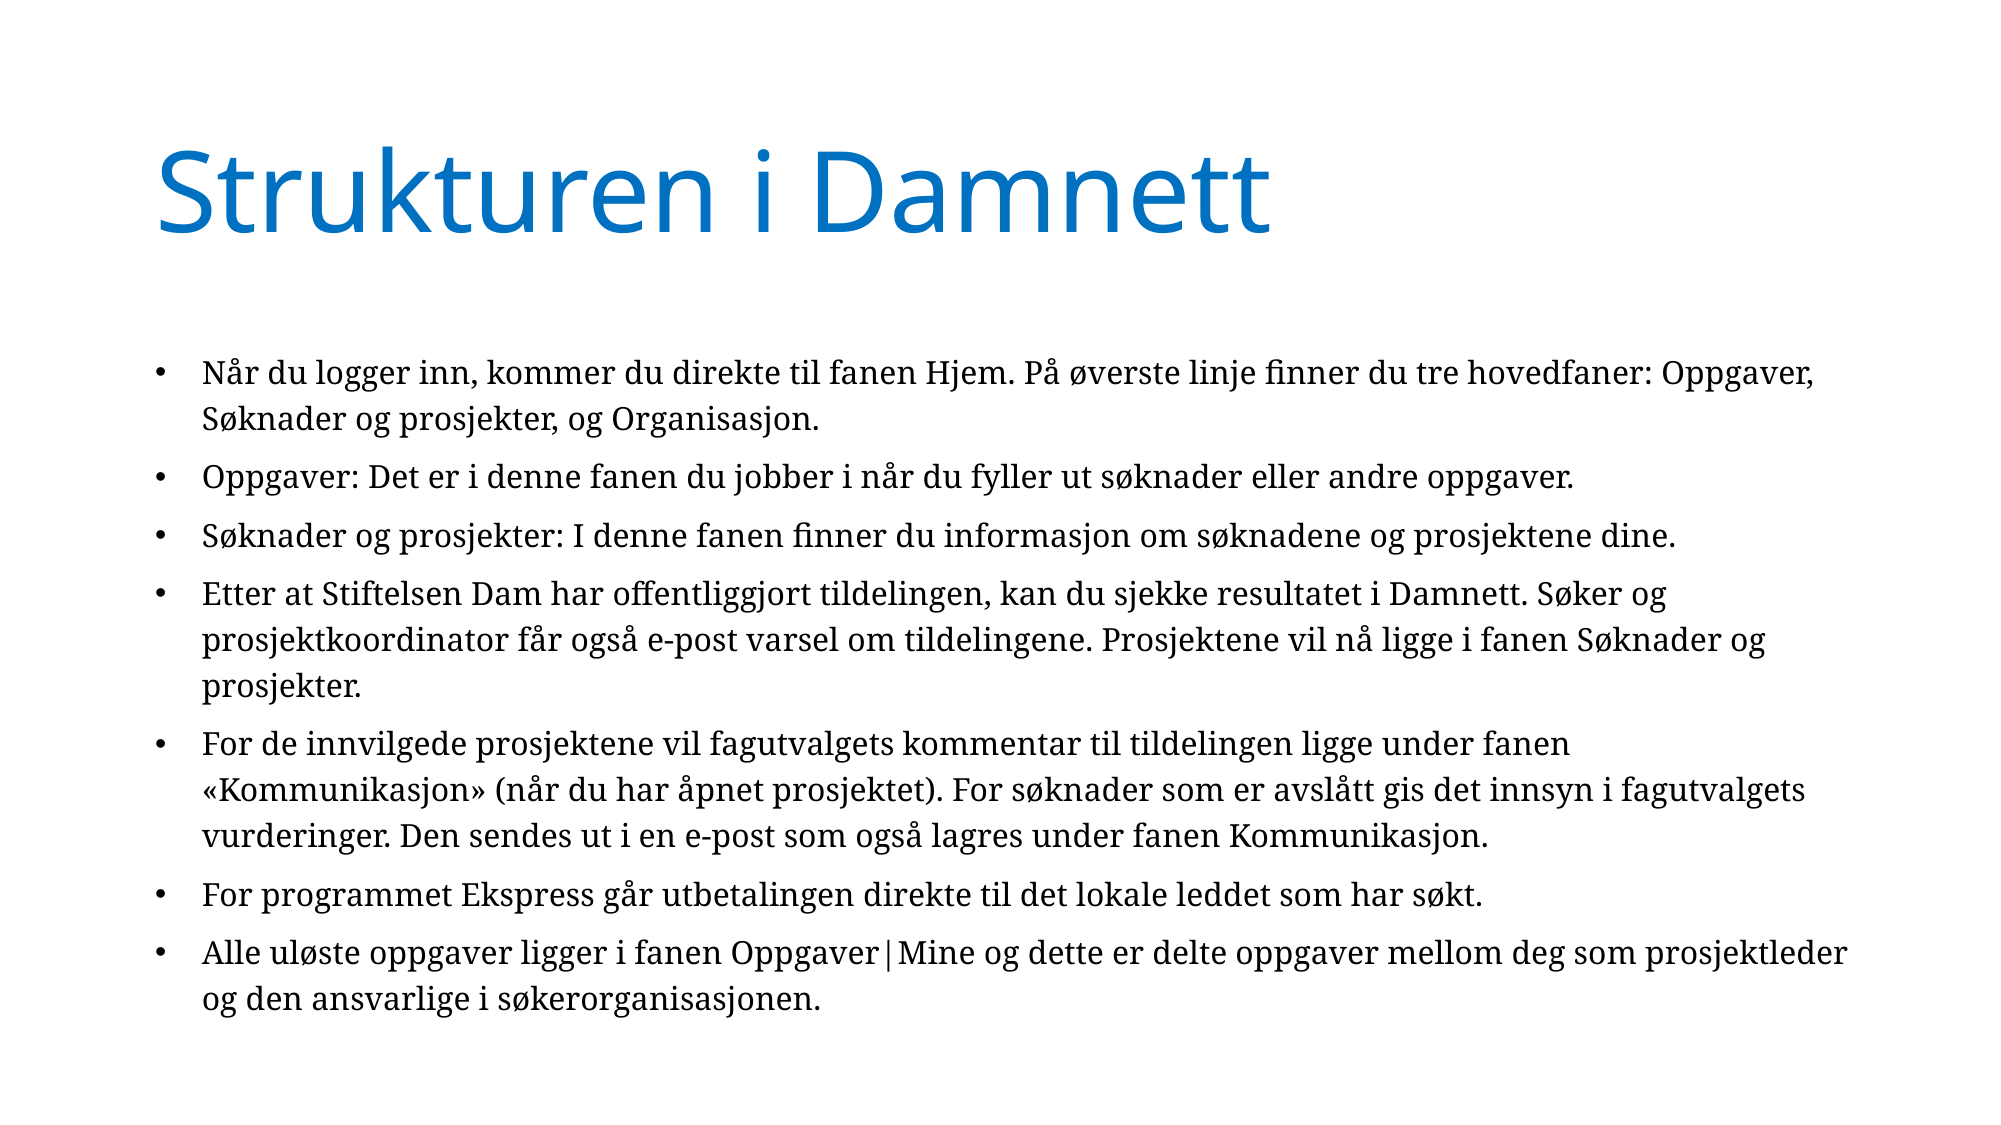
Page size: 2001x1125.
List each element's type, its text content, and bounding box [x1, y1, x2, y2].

list Når du logger inn, kommer du direkte til fanen Hjem. På øverste linje finner du tre hovedfaner: Oppgaver, Søknader og prosjekter, og Organisasjon. Oppgaver: Det er i denne fanen du jobber i når du fyller ut søknader eller andre oppgaver. Søknader og prosjekter: I denne fanen finner du informasjon om søknadene og prosjektene dine. Etter at Stiftelsen Dam har offentliggjort tildelingen, kan du sjekke resultatet i Damnett. Søker og prosjektkoordinator får også e-post varsel om tildelingene. Prosjektene vil nå ligge i fanen Søknader og prosjekter. For de innvilgede prosjektene vil fagutvalgets kommentar til tildelingen ligge under fanen «Kommunikasjon» (når du har åpnet prosjektet). For søknader som er avslått gis det innsyn i fagutvalgets vurderinger. Den sendes ut i en e-post som også lagres under fanen Kommunikasjon. For programmet Ekspress går utbetalingen direkte til det lokale leddet som har søkt. Alle uløste oppgaver ligger i fanen Oppgaver|Mine og dette er delte oppgaver mellom deg som prosjektleder og den ansvarlige i søkerorganisasjonen. [155, 294, 1861, 1030]
title Strukturen i Damnett [155, 35, 1861, 257]
